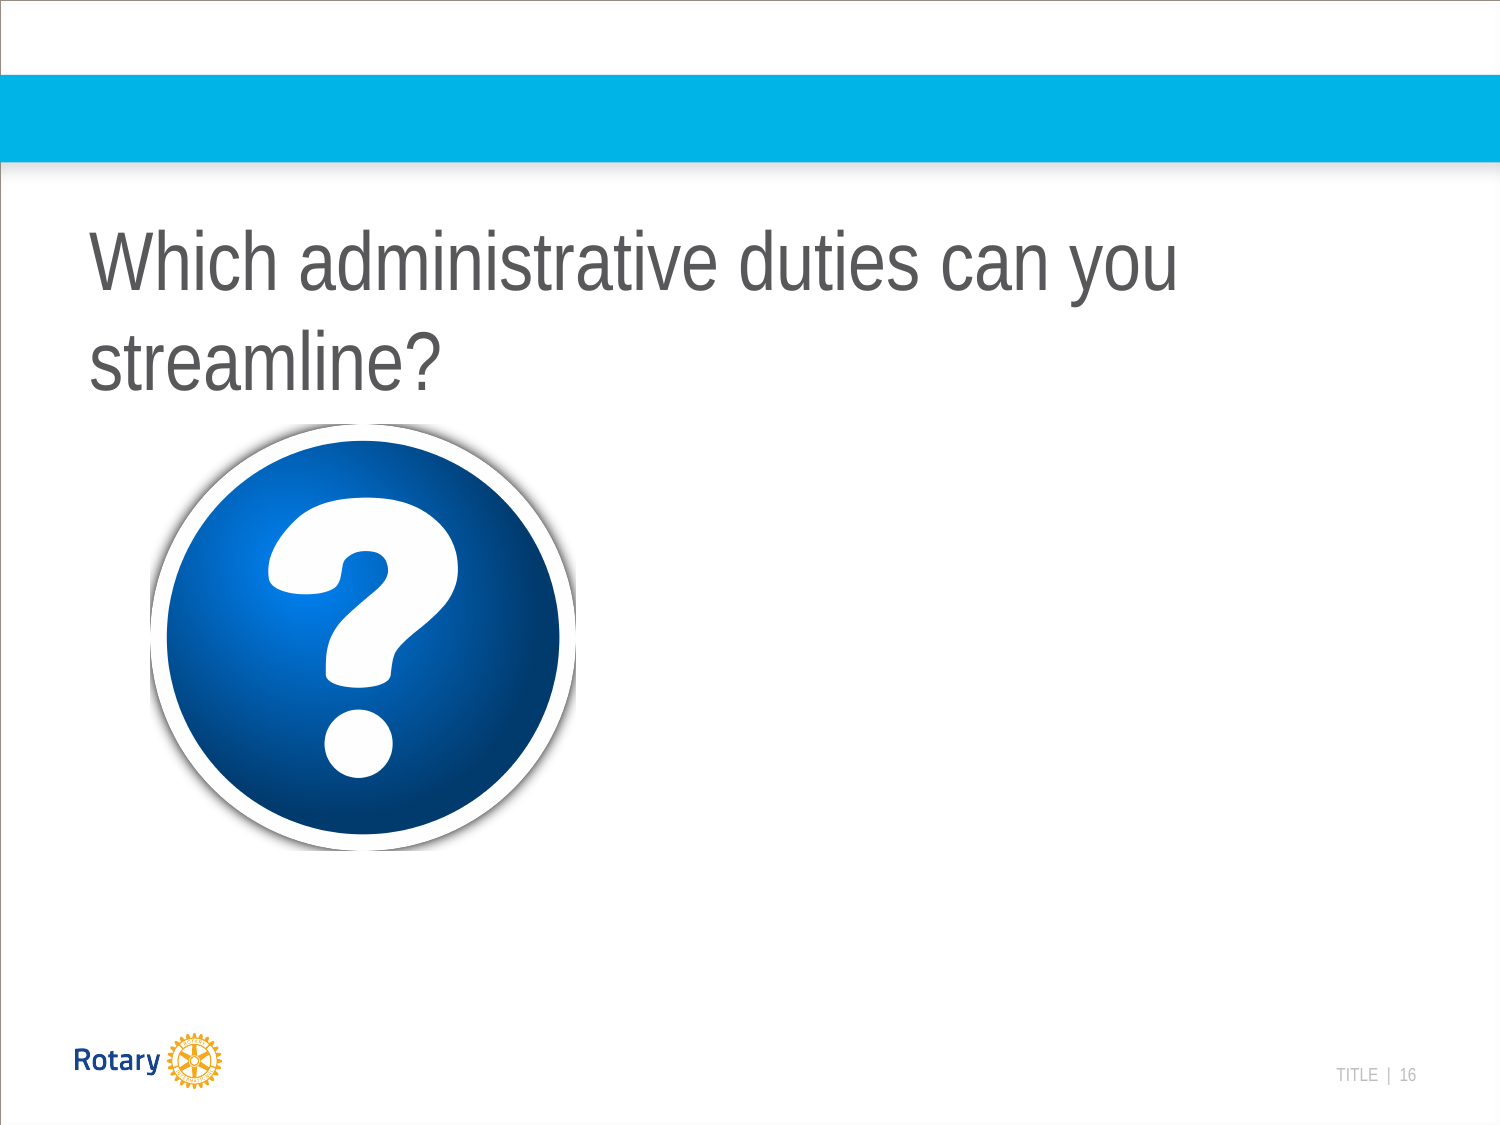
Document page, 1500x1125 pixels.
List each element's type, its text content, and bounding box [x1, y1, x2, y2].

picture [75, 1033, 222, 1089]
list Which administrative duties can you streamline? [75, 200, 1425, 943]
picture [149, 424, 576, 851]
